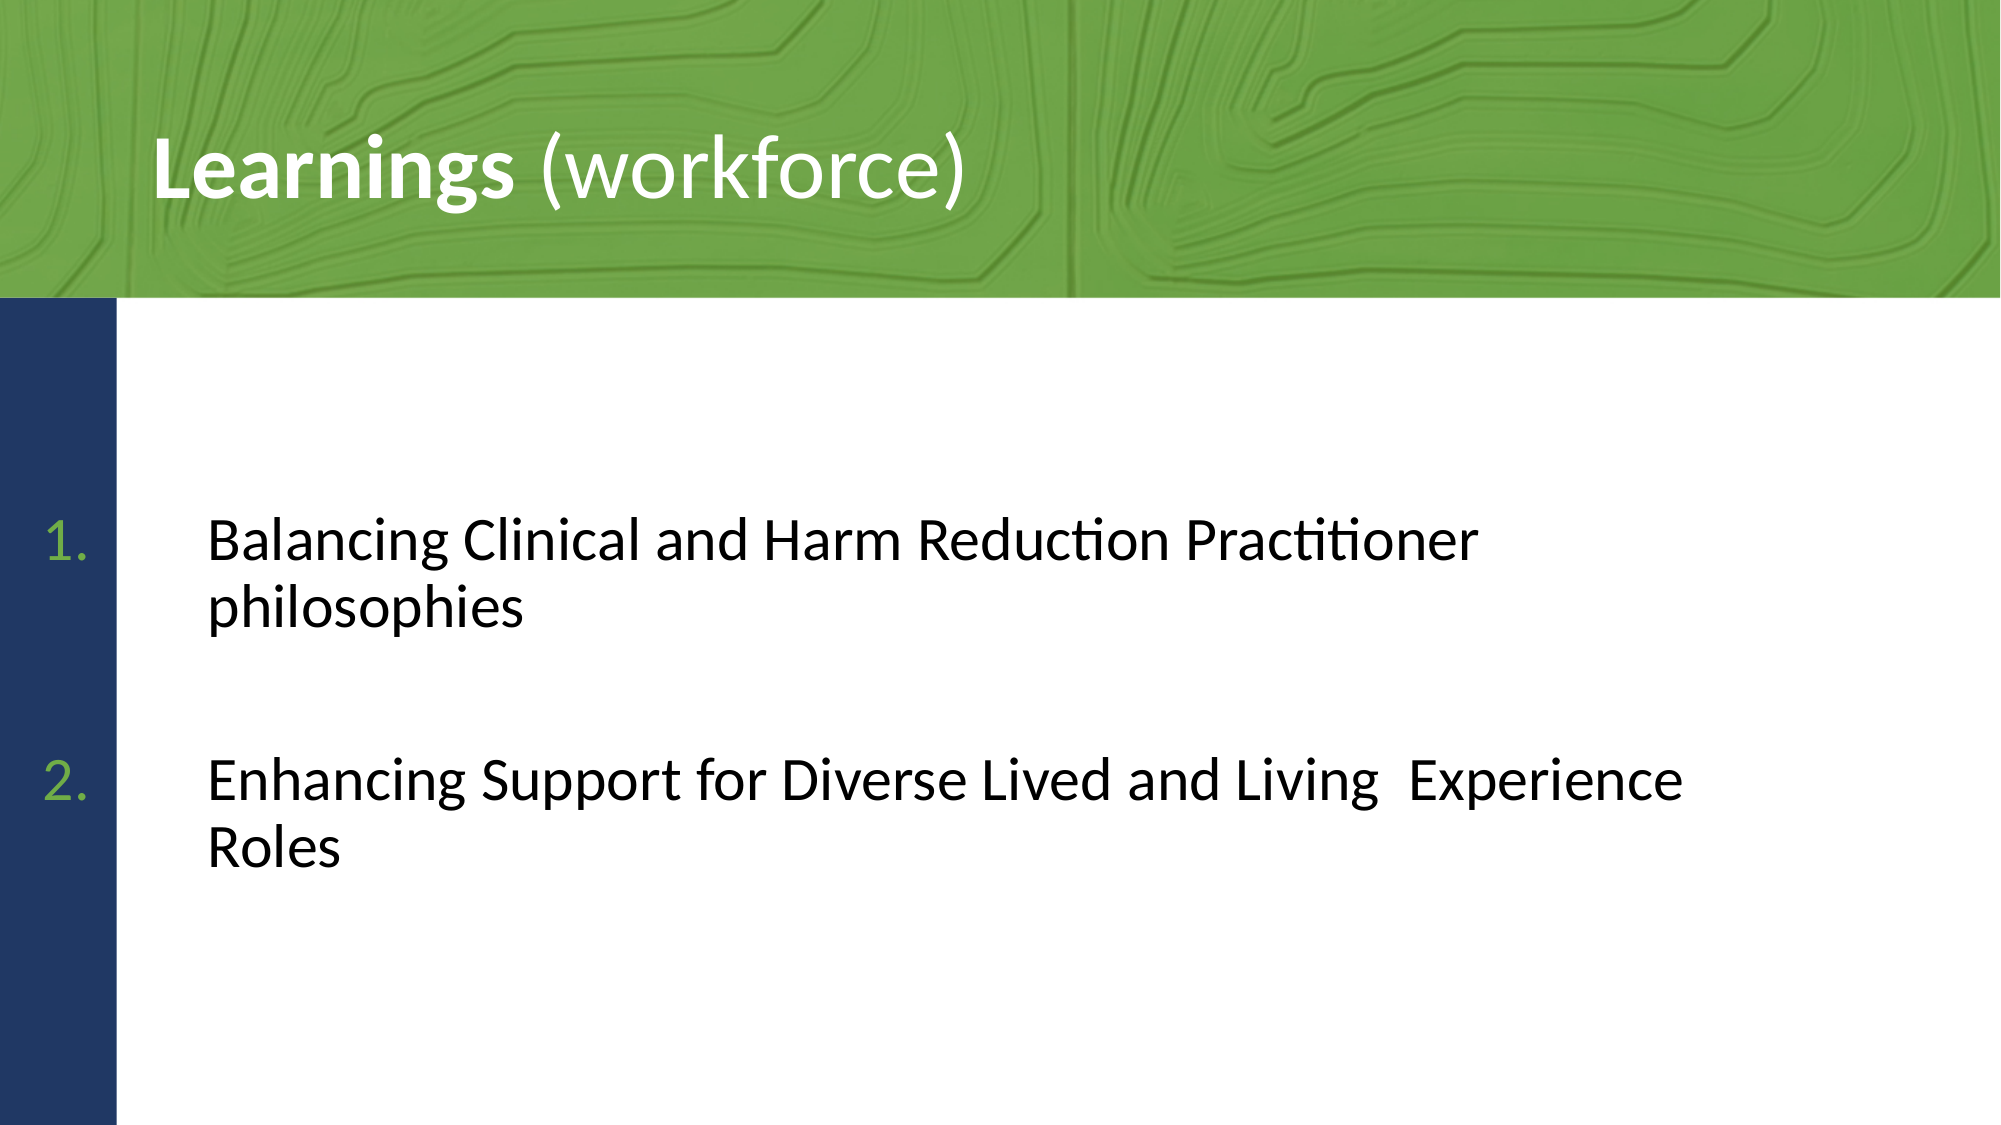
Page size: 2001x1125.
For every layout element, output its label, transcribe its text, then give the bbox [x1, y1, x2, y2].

list Balancing Clinical and Harm Reduction Practitioner philosophies Enhancing Support for Diverse Lived and Living Experience Roles [27, 499, 1753, 889]
title Learnings (workforce) [137, 59, 1863, 278]
picture [0, 0, 2001, 1125]
text_box [0, 297, 118, 1125]
